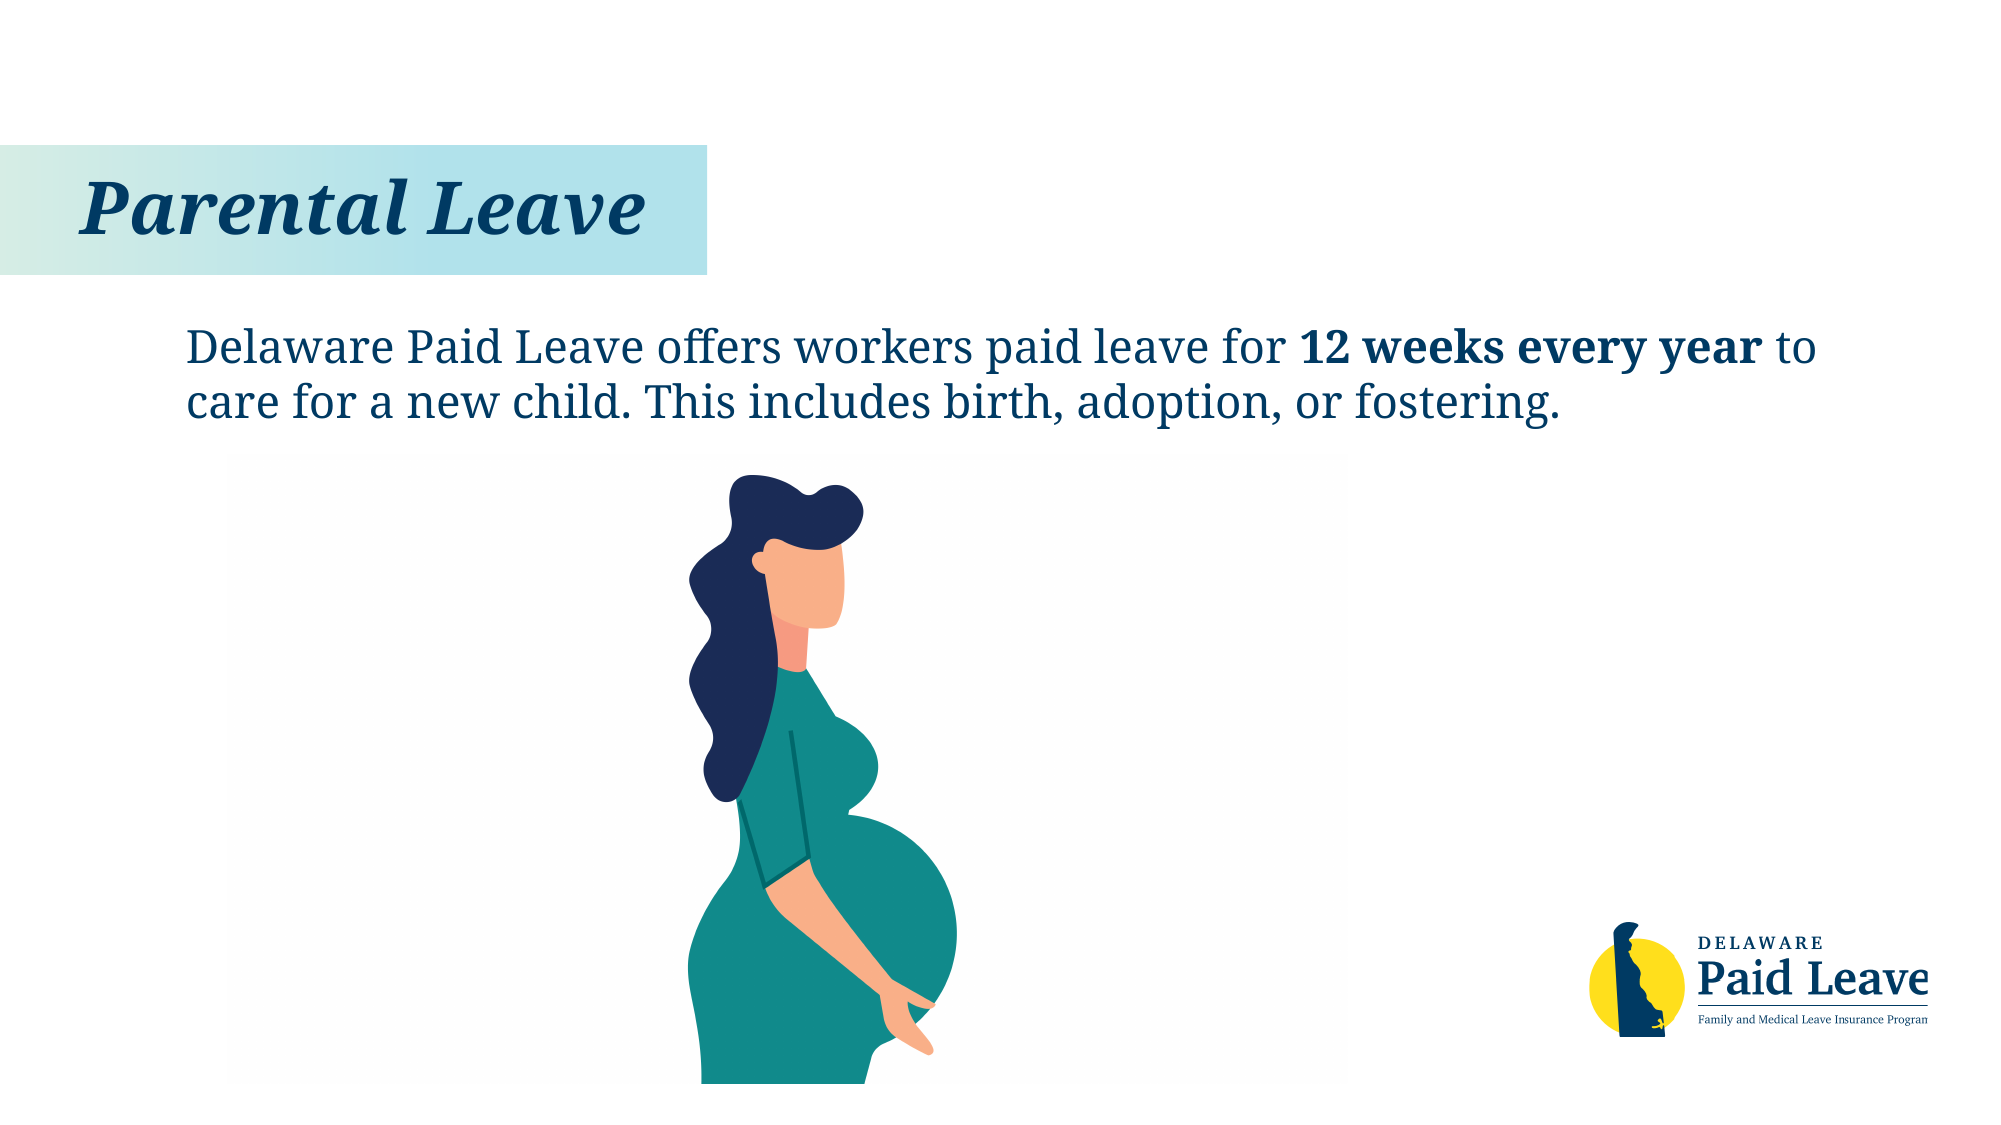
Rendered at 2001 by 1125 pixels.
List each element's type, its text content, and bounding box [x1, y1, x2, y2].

text_box Parental Leave [65, 154, 708, 266]
picture [227, 454, 1348, 1084]
text_box Delaware Paid Leave offers workers paid leave for 12 weeks every year to care for a new child. This includes birth, adoption, or fostering. [95, 310, 1905, 440]
picture [1589, 922, 1928, 1037]
text_box [0, 144, 708, 276]
